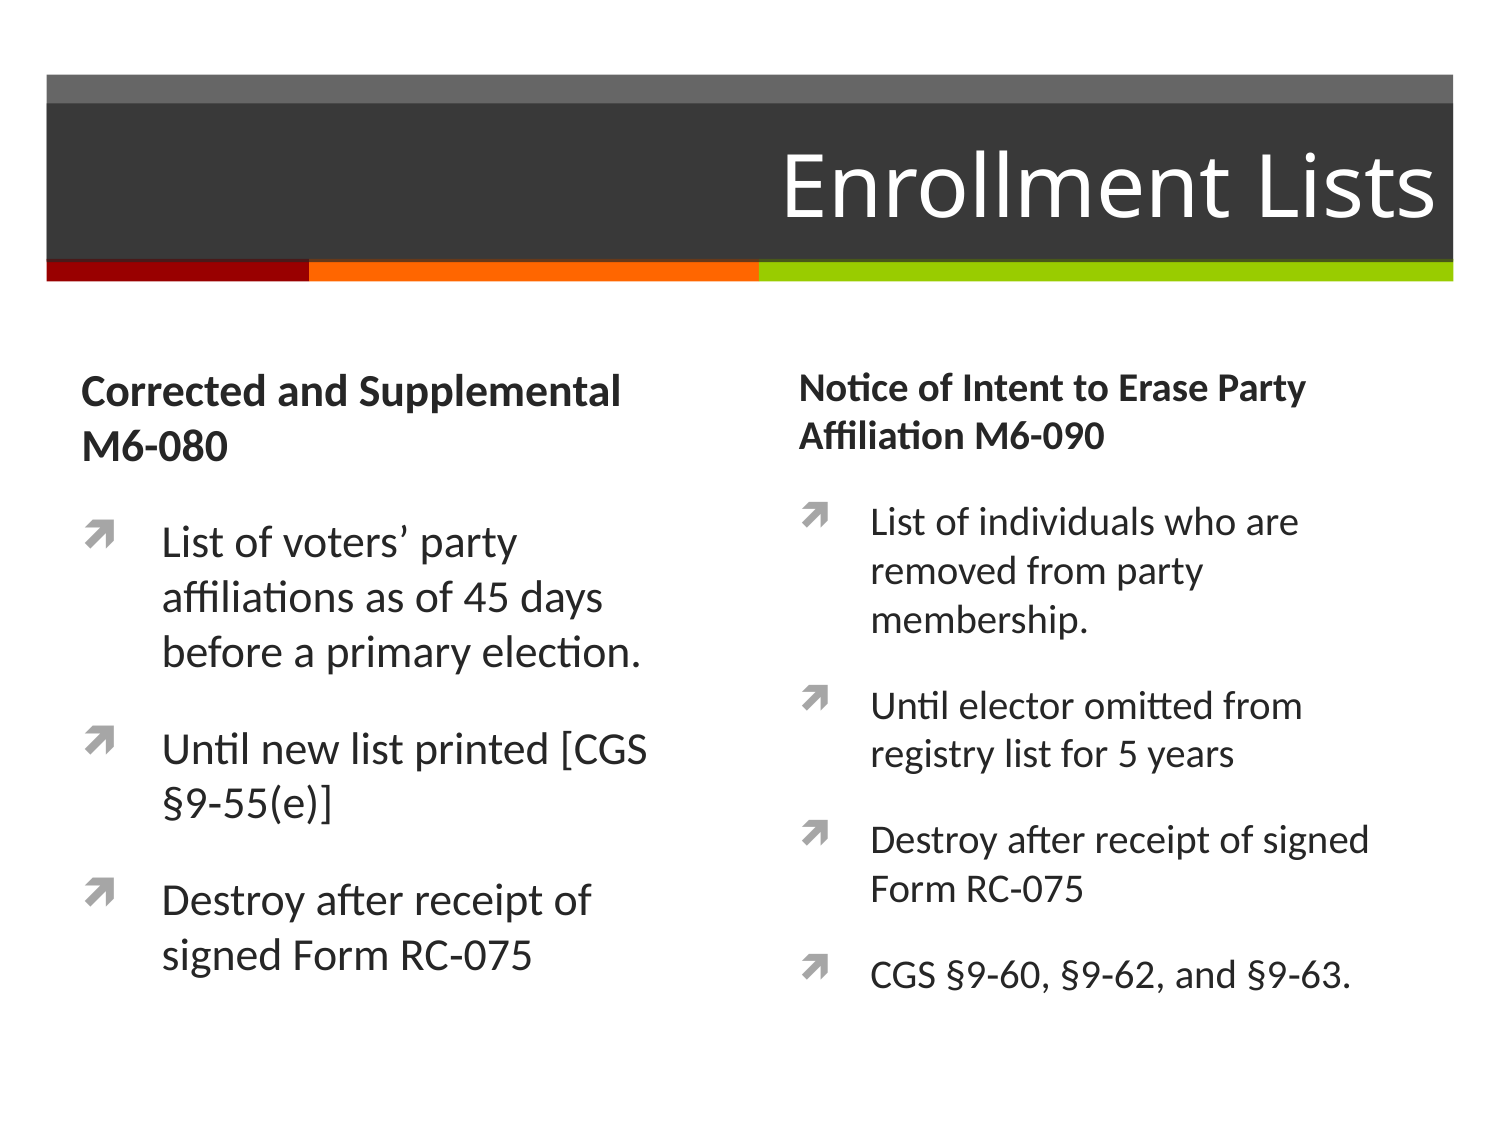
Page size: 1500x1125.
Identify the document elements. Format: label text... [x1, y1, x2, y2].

list Notice of Intent to Erase Party Affiliation M6-090 List of individuals who are removed from party membership. Until elector omitted from registry list for 5 years Destroy after receipt of signed Form RC‐075 CGS §9‐60, §9‐62, and §9‐63. [783, 352, 1429, 1005]
list Corrected and Supplemental M6-080 List of voters’ party affiliations as of 45 days before a primary election. Until new list printed [CGS §9‐55(e)] Destroy after receipt of signed Form RC‐075 [66, 352, 712, 1005]
title Enrollment Lists [46, 103, 1454, 263]
